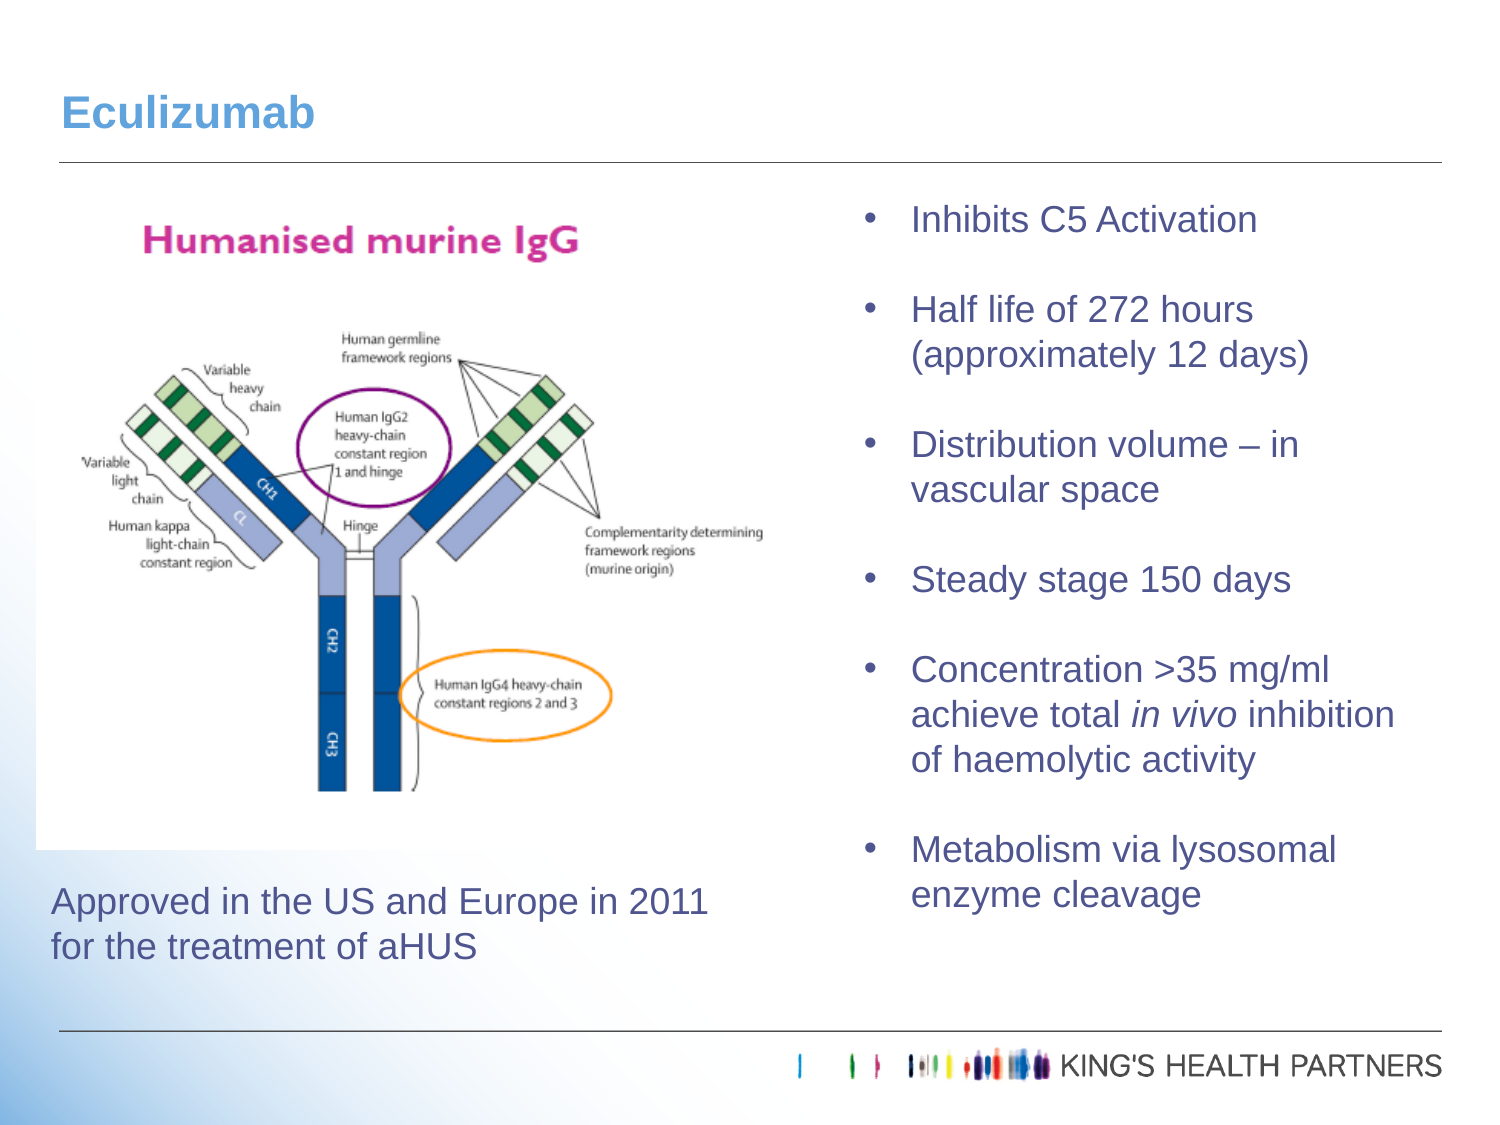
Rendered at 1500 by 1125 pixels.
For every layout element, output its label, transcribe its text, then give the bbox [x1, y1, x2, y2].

picture [0, 0, 1500, 1125]
title Eculizumab [60, 34, 1302, 138]
text_box Approved in the US and Europe in 2011 for the treatment of aHUS [36, 869, 745, 1020]
text_box Inhibits C5 Activation Half life of 272 hours (approximately 12 days) Distribution volume – in vascular space Steady stage 150 days Concentration >35 mg/ml achieve total in vivo inhibition of haemolytic activity Metabolism via lysosomal enzyme cleavage [849, 187, 1428, 968]
